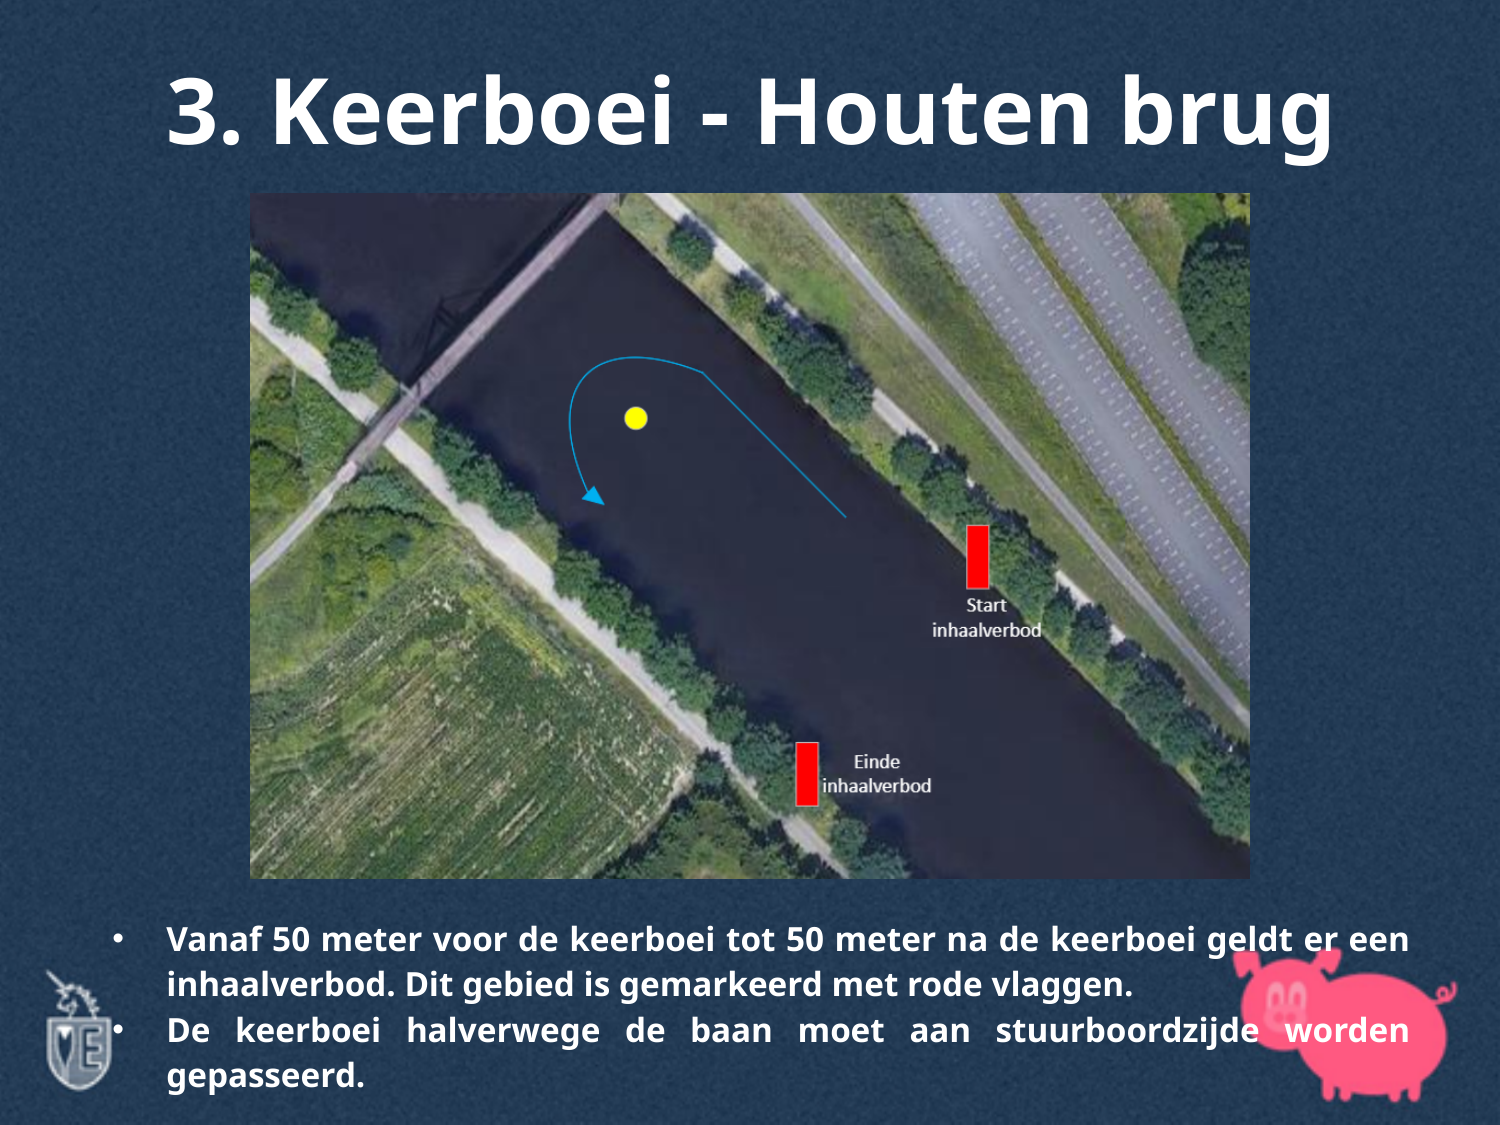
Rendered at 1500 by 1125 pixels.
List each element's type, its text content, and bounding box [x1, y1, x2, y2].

text_box Vanaf 50 meter voor de keerboei tot 50 meter na de keerboei geldt er een inhaalverbod. Dit gebied is gemarkeerd met rode vlaggen. De keerboei halverwege de baan moet aan stuurboordzijde worden gepasseerd. [76, 904, 1427, 1102]
picture [0, 0, 1500, 1125]
title 3. Keerboei - Houten brug [76, 45, 1427, 234]
